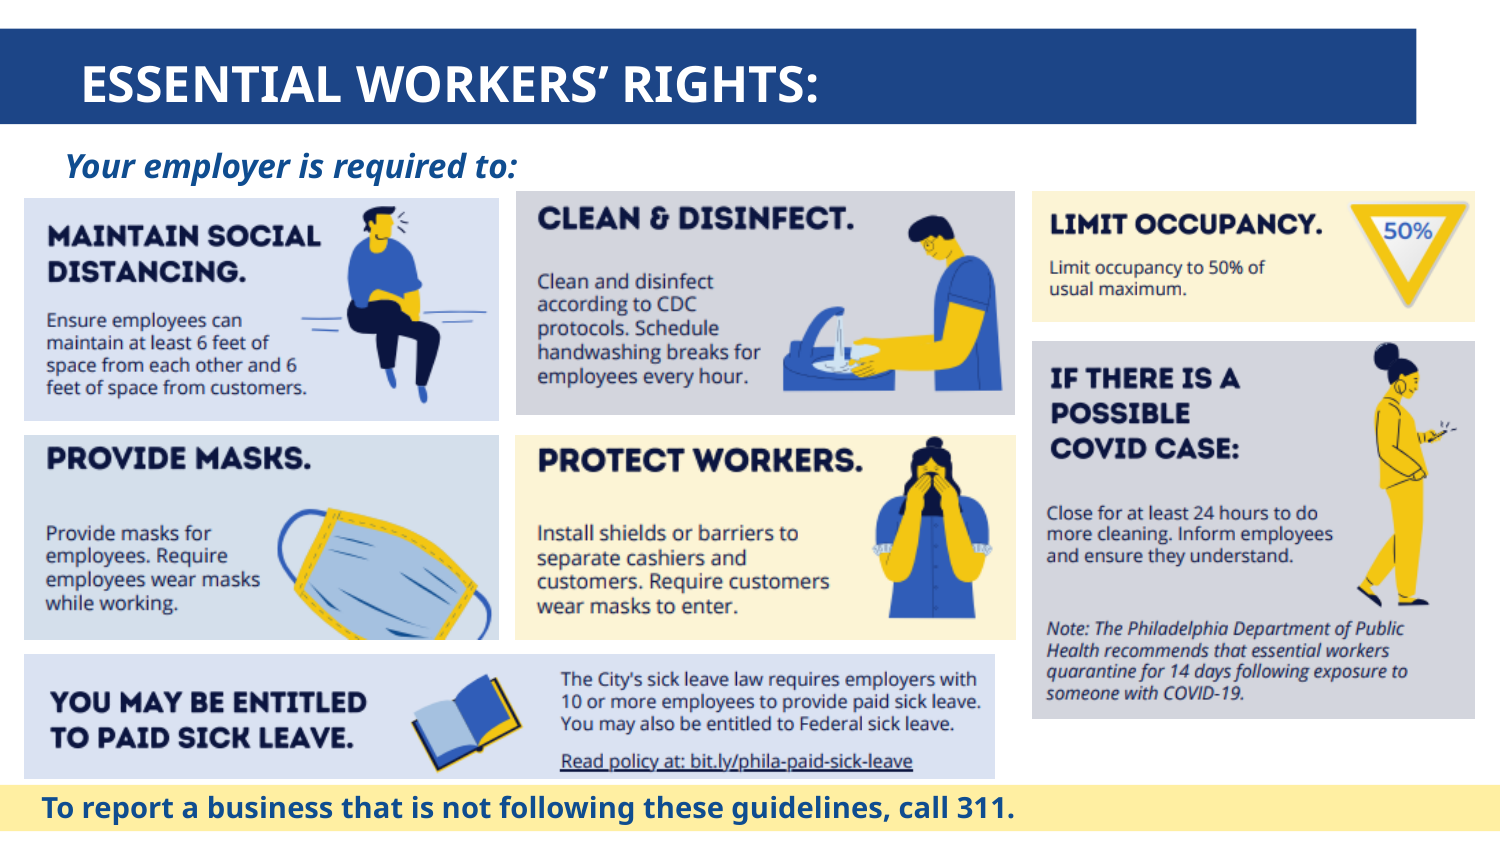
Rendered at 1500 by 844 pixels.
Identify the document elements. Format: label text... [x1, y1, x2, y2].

list Your employer is required to: [49, 125, 1304, 204]
text_box [0, 28, 1417, 125]
text_box ESSENTIAL WORKERS’ RIGHTS: [64, 37, 1500, 96]
picture [24, 653, 995, 779]
picture [1032, 191, 1476, 323]
text_box To report a business that is not following these guidelines, call 311. [26, 774, 1360, 821]
picture [515, 191, 1016, 415]
picture [24, 435, 499, 640]
picture [24, 197, 499, 421]
text_box [0, 784, 1500, 832]
picture [514, 435, 1017, 640]
picture [1032, 341, 1476, 719]
